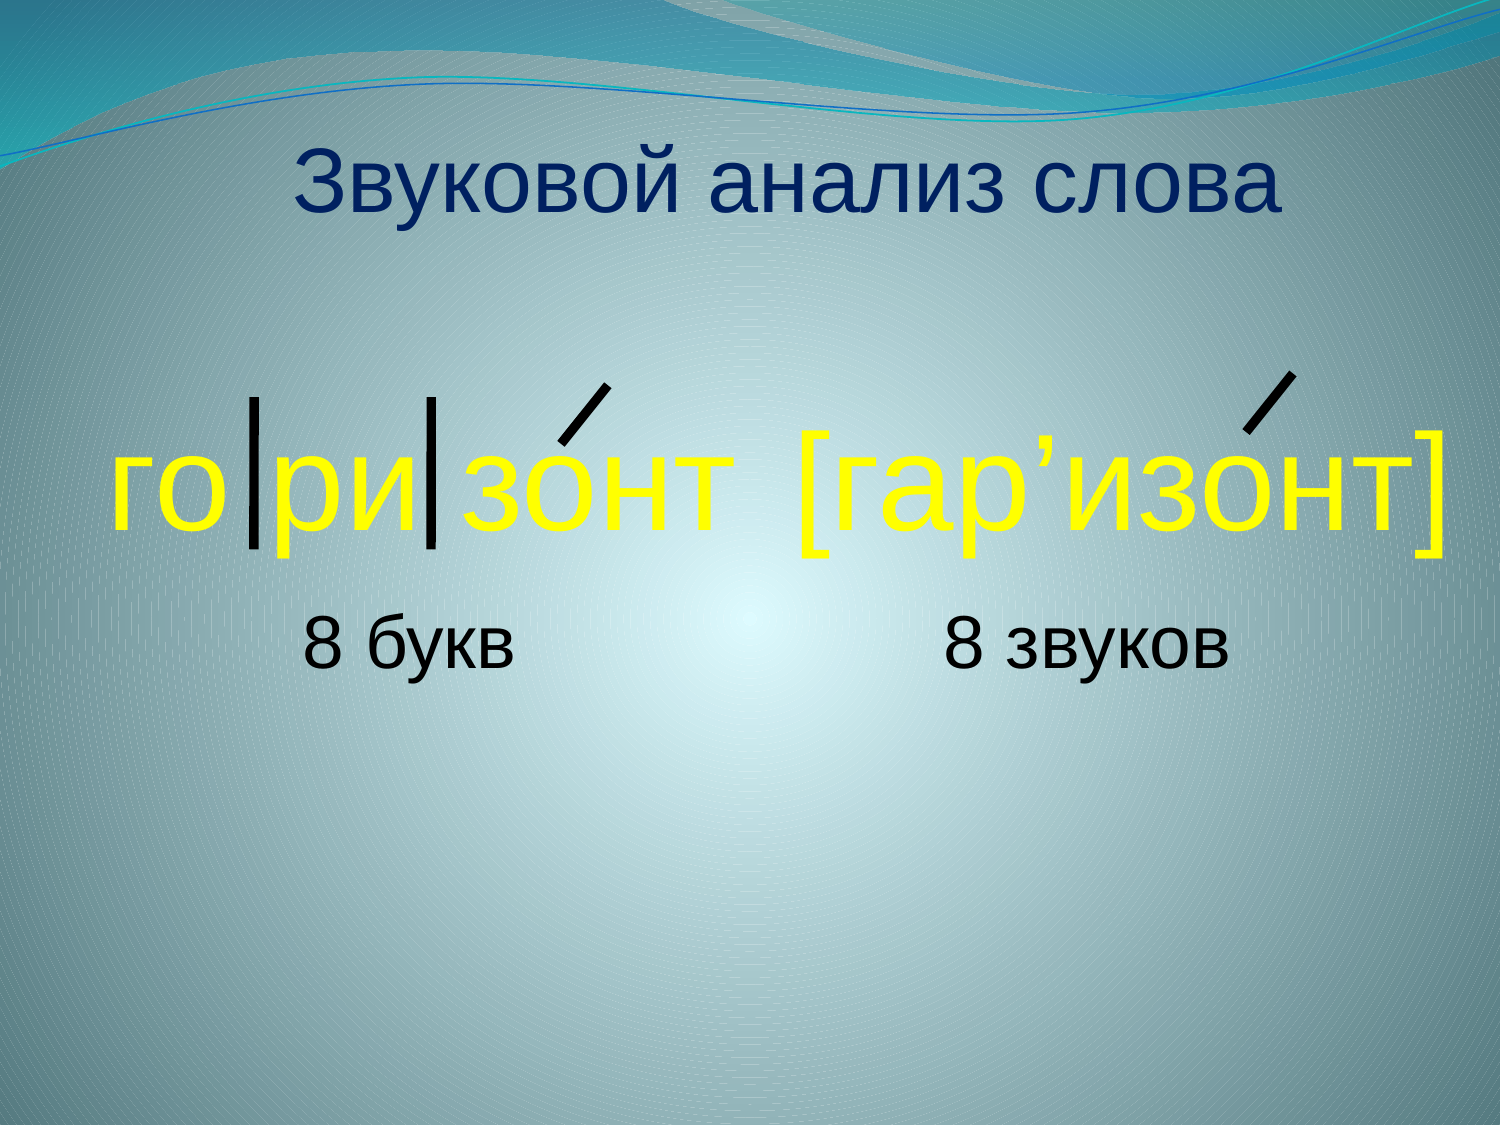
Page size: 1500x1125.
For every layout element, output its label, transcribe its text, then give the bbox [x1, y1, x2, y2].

text_box а [356, 475, 426, 484]
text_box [554, 390, 614, 439]
text_box Звуковой анализ слова [277, 113, 1376, 239]
text_box а [547, 392, 620, 450]
text_box а [436, 475, 506, 484]
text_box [1239, 379, 1300, 427]
text_box а [259, 475, 328, 484]
text_box а [179, 475, 249, 484]
text_box ж.р. [1233, 385, 1304, 439]
text_box го ри зонт [92, 385, 753, 565]
text_box [гар’изонт] [777, 385, 1468, 565]
text_box 8 звуков [891, 586, 1306, 691]
text_box 8 букв [267, 586, 532, 691]
